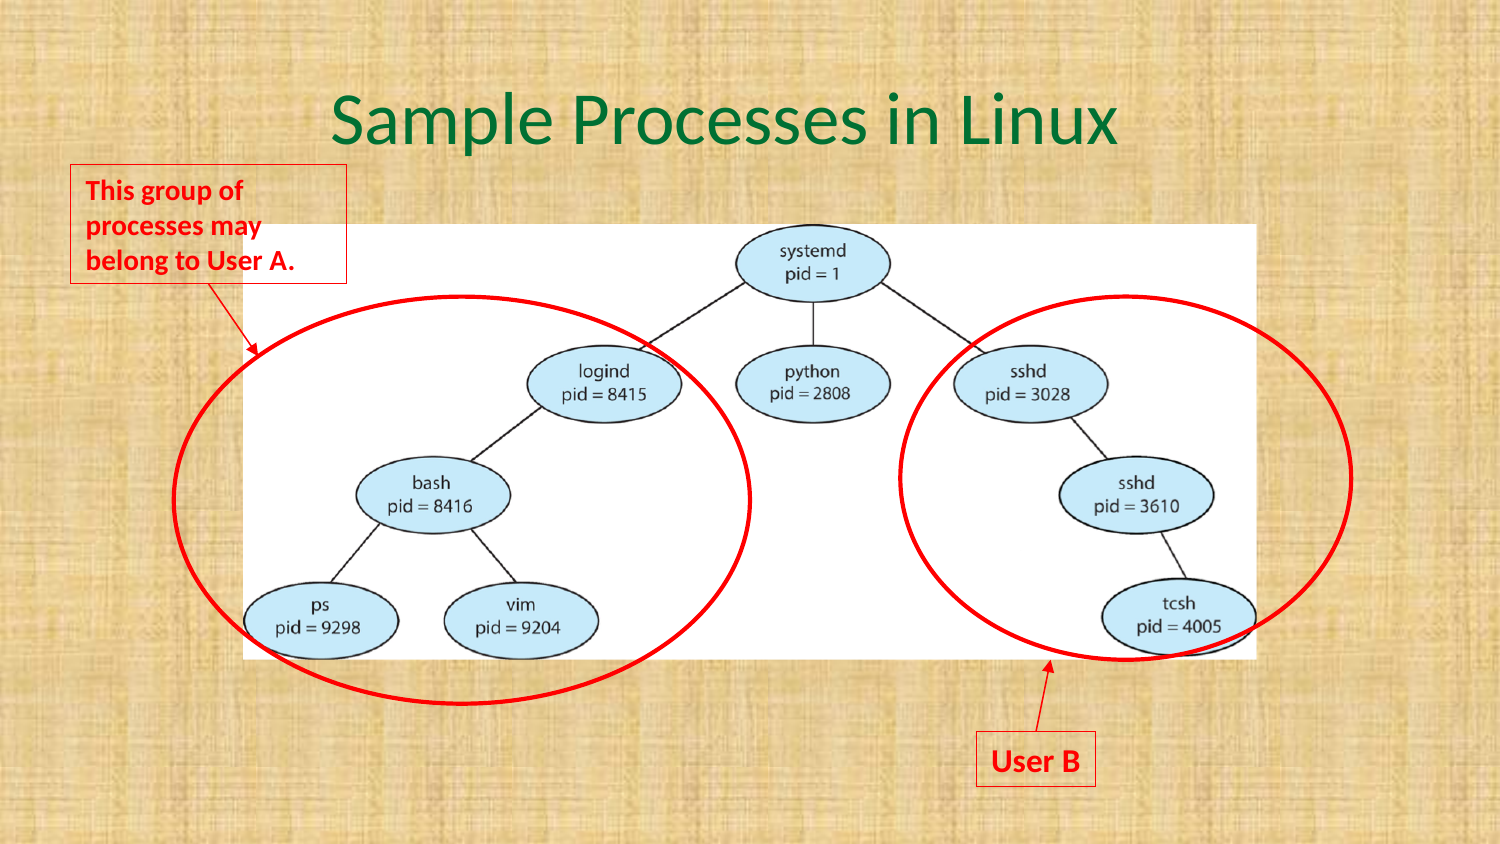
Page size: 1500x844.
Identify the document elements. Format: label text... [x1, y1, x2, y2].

text_box [1261, 330, 1354, 626]
text_box [171, 369, 238, 631]
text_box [208, 285, 259, 357]
text_box This group of processes may belong to User A. [70, 164, 347, 284]
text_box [1035, 659, 1051, 732]
text_box [296, 669, 628, 706]
text_box User B [976, 731, 1096, 787]
title Sample Processes in Linux [218, 22, 1232, 208]
picture [0, 0, 1500, 844]
